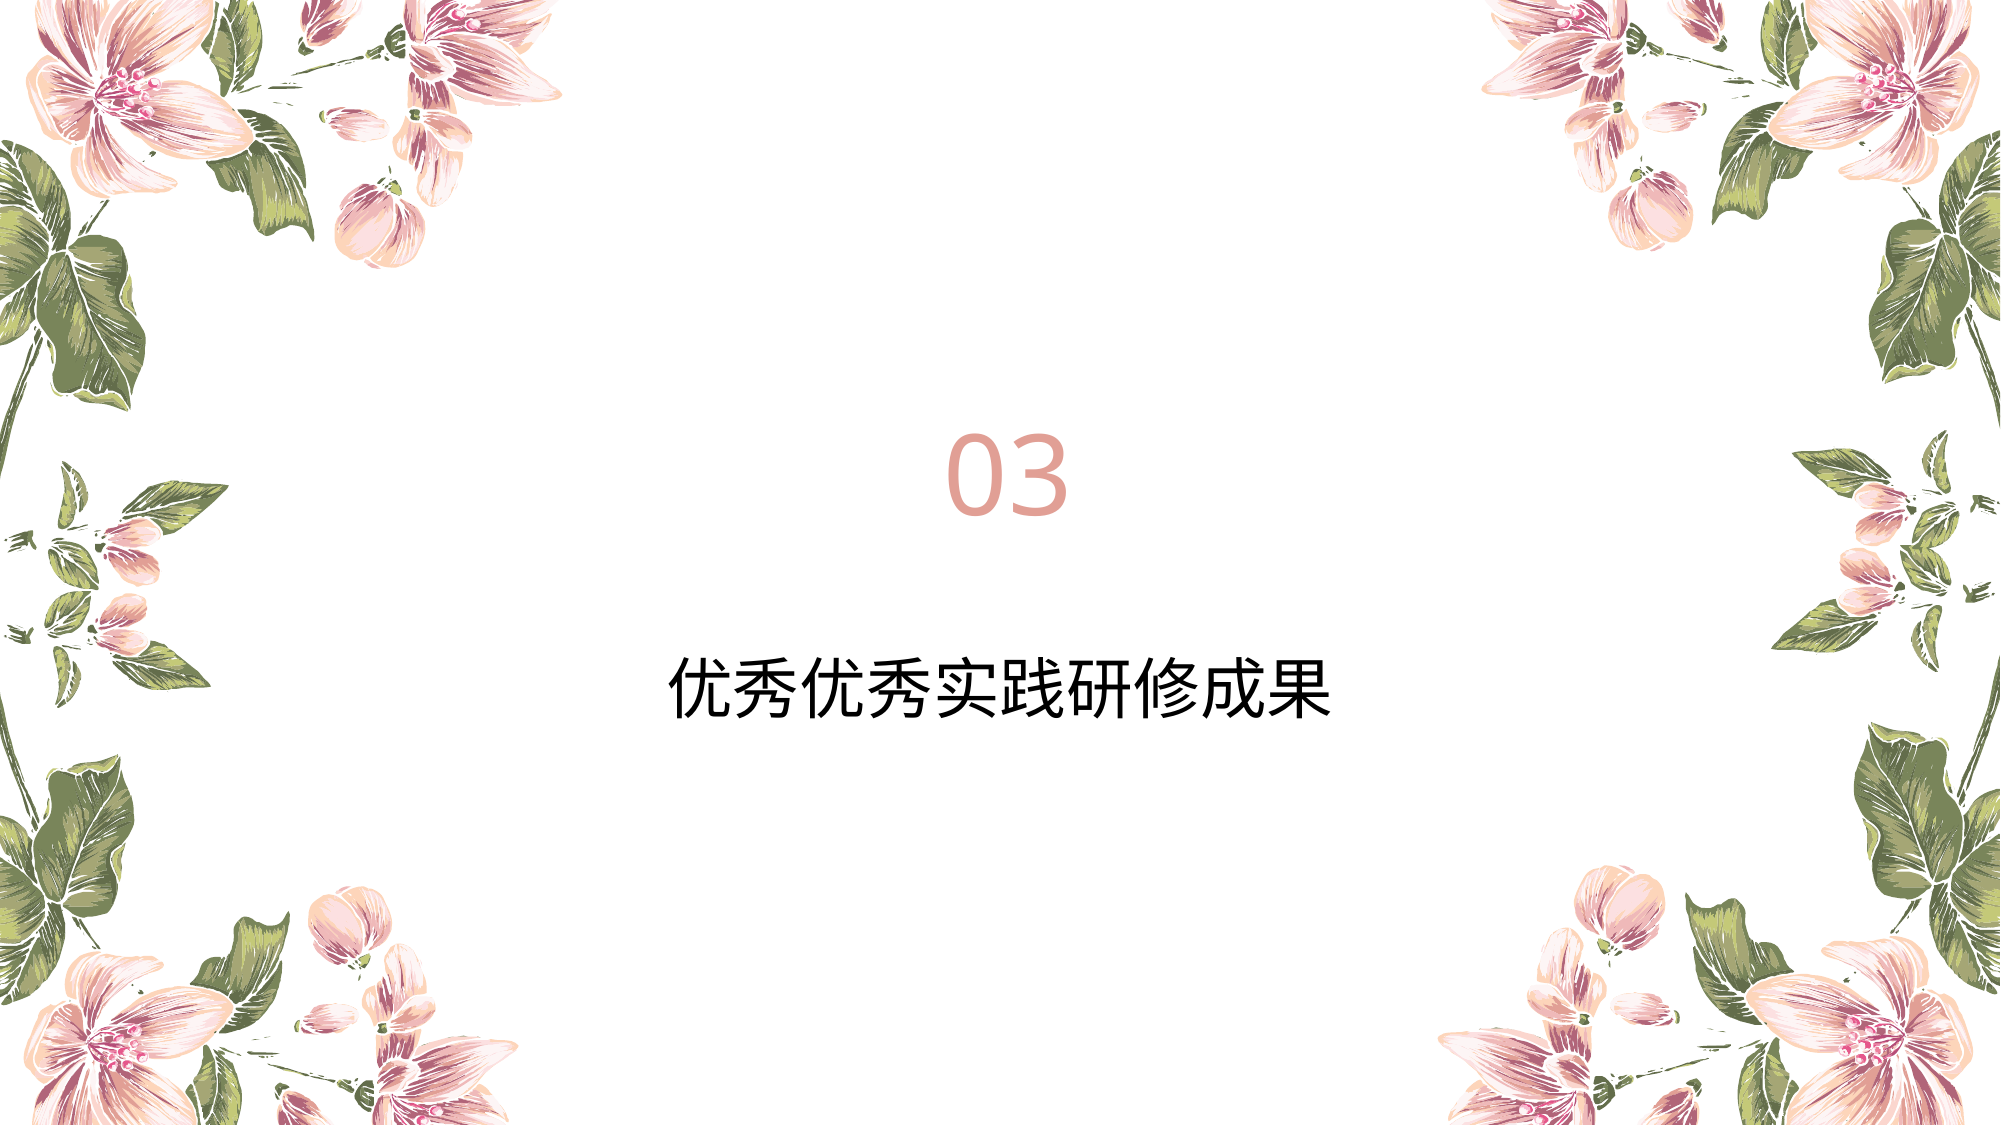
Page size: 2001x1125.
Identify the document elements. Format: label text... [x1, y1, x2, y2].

title 优秀优秀实践研修成果 [439, 606, 1561, 816]
text_box 03 [929, 395, 1088, 545]
